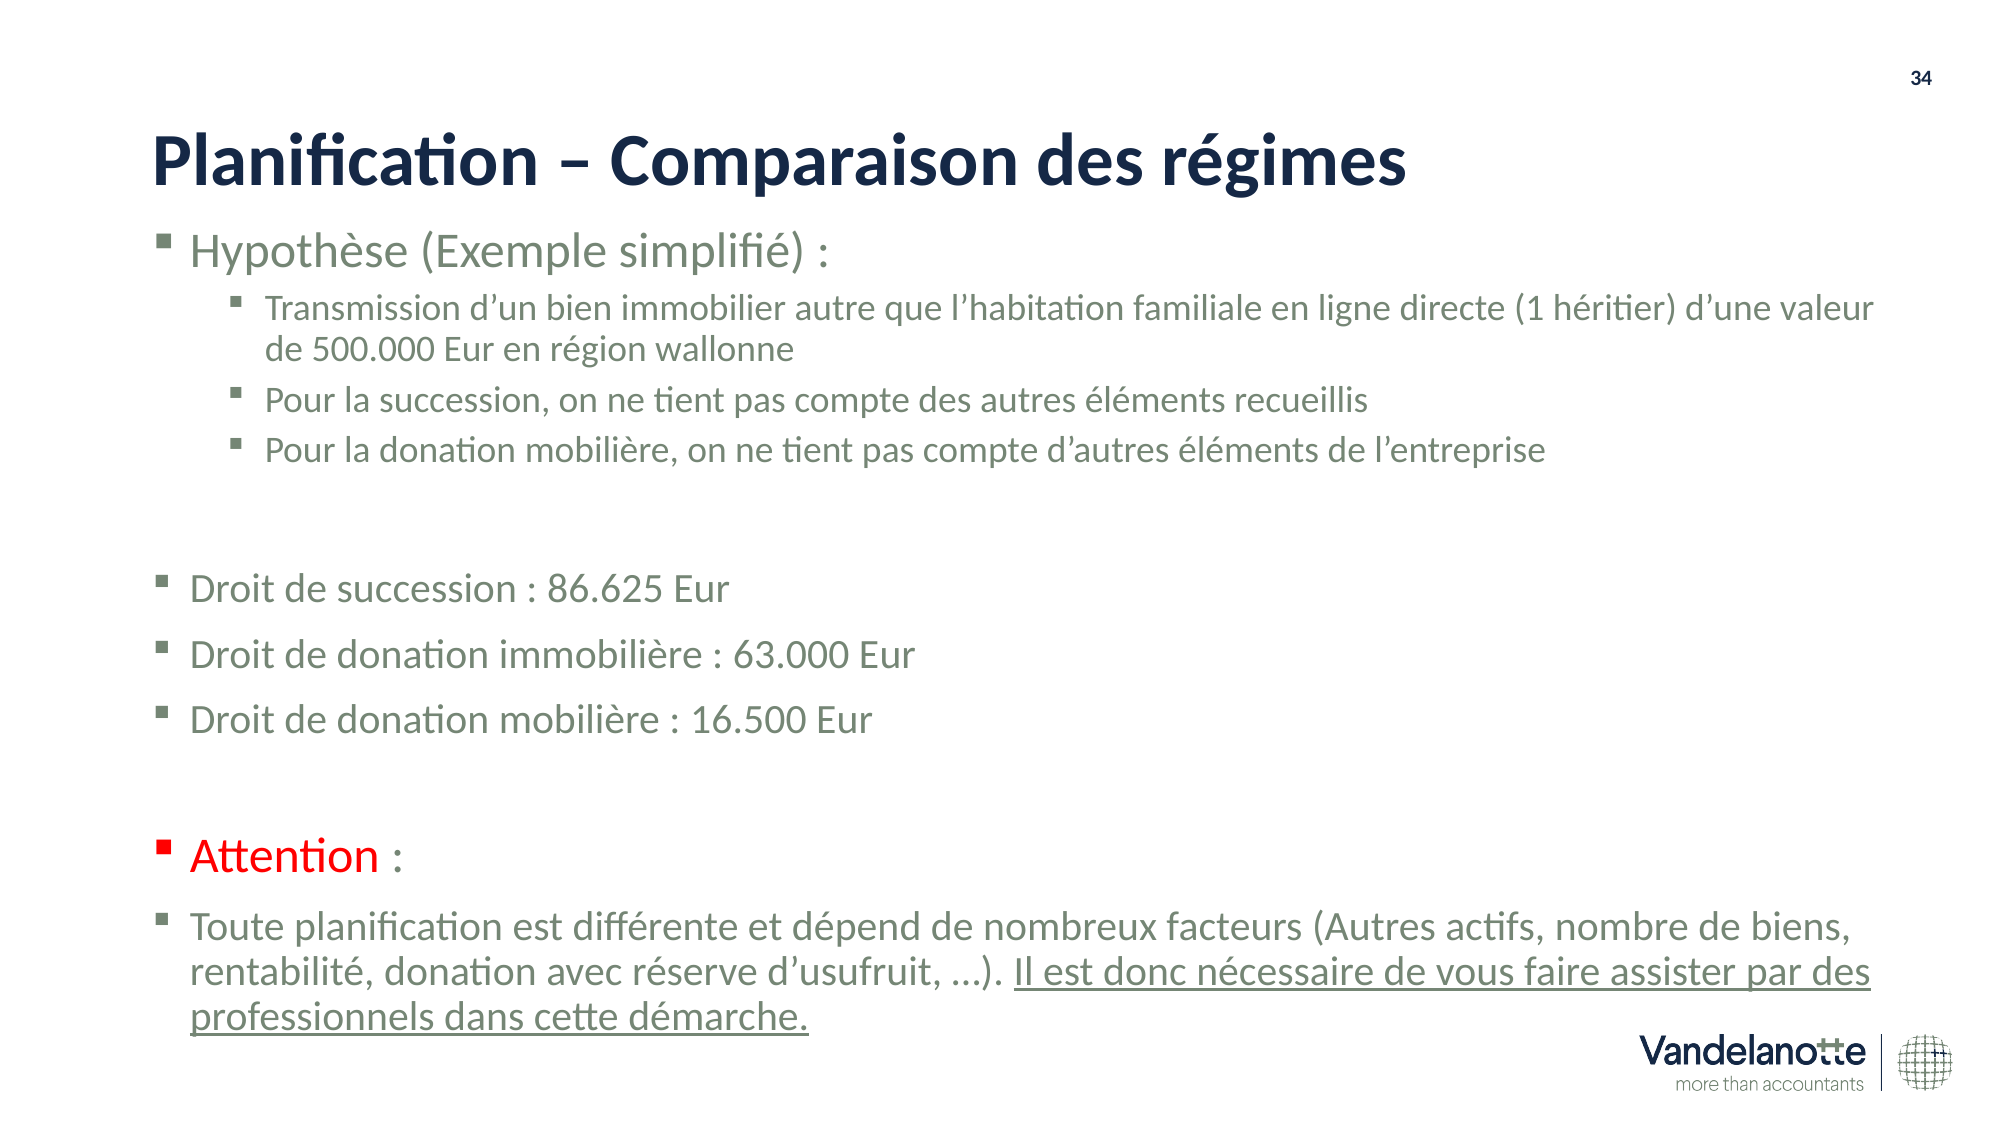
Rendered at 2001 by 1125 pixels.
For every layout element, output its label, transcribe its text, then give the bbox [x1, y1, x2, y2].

list Hypothèse (Exemple simplifié) : Transmission d’un bien immobilier autre que l’habitation familiale en ligne directe (1 héritier) d’une valeur de 500.000 Eur en région wallonne Pour la succession, on ne tient pas compte des autres éléments recueillis Pour la donation mobilière, on ne tient pas compte d’autres éléments de l’entreprise Droit de succession : 86.625 Eur Droit de donation immobilière : 63.000 Eur Droit de donation mobilière : 16.500 Eur Attention : Toute planification est différente et dépend de nombreux facteurs (Autres actifs, nombre de biens, rentabilité, donation avec réserve d’usufruit, …). Il est donc nécessaire de vous faire assister par des professionnels dans cette démarche. [137, 216, 1918, 999]
title Planification – Comparaison des régimes [137, 113, 1863, 216]
picture [1639, 1034, 1953, 1091]
slide_number 34 [1890, 56, 1953, 131]
